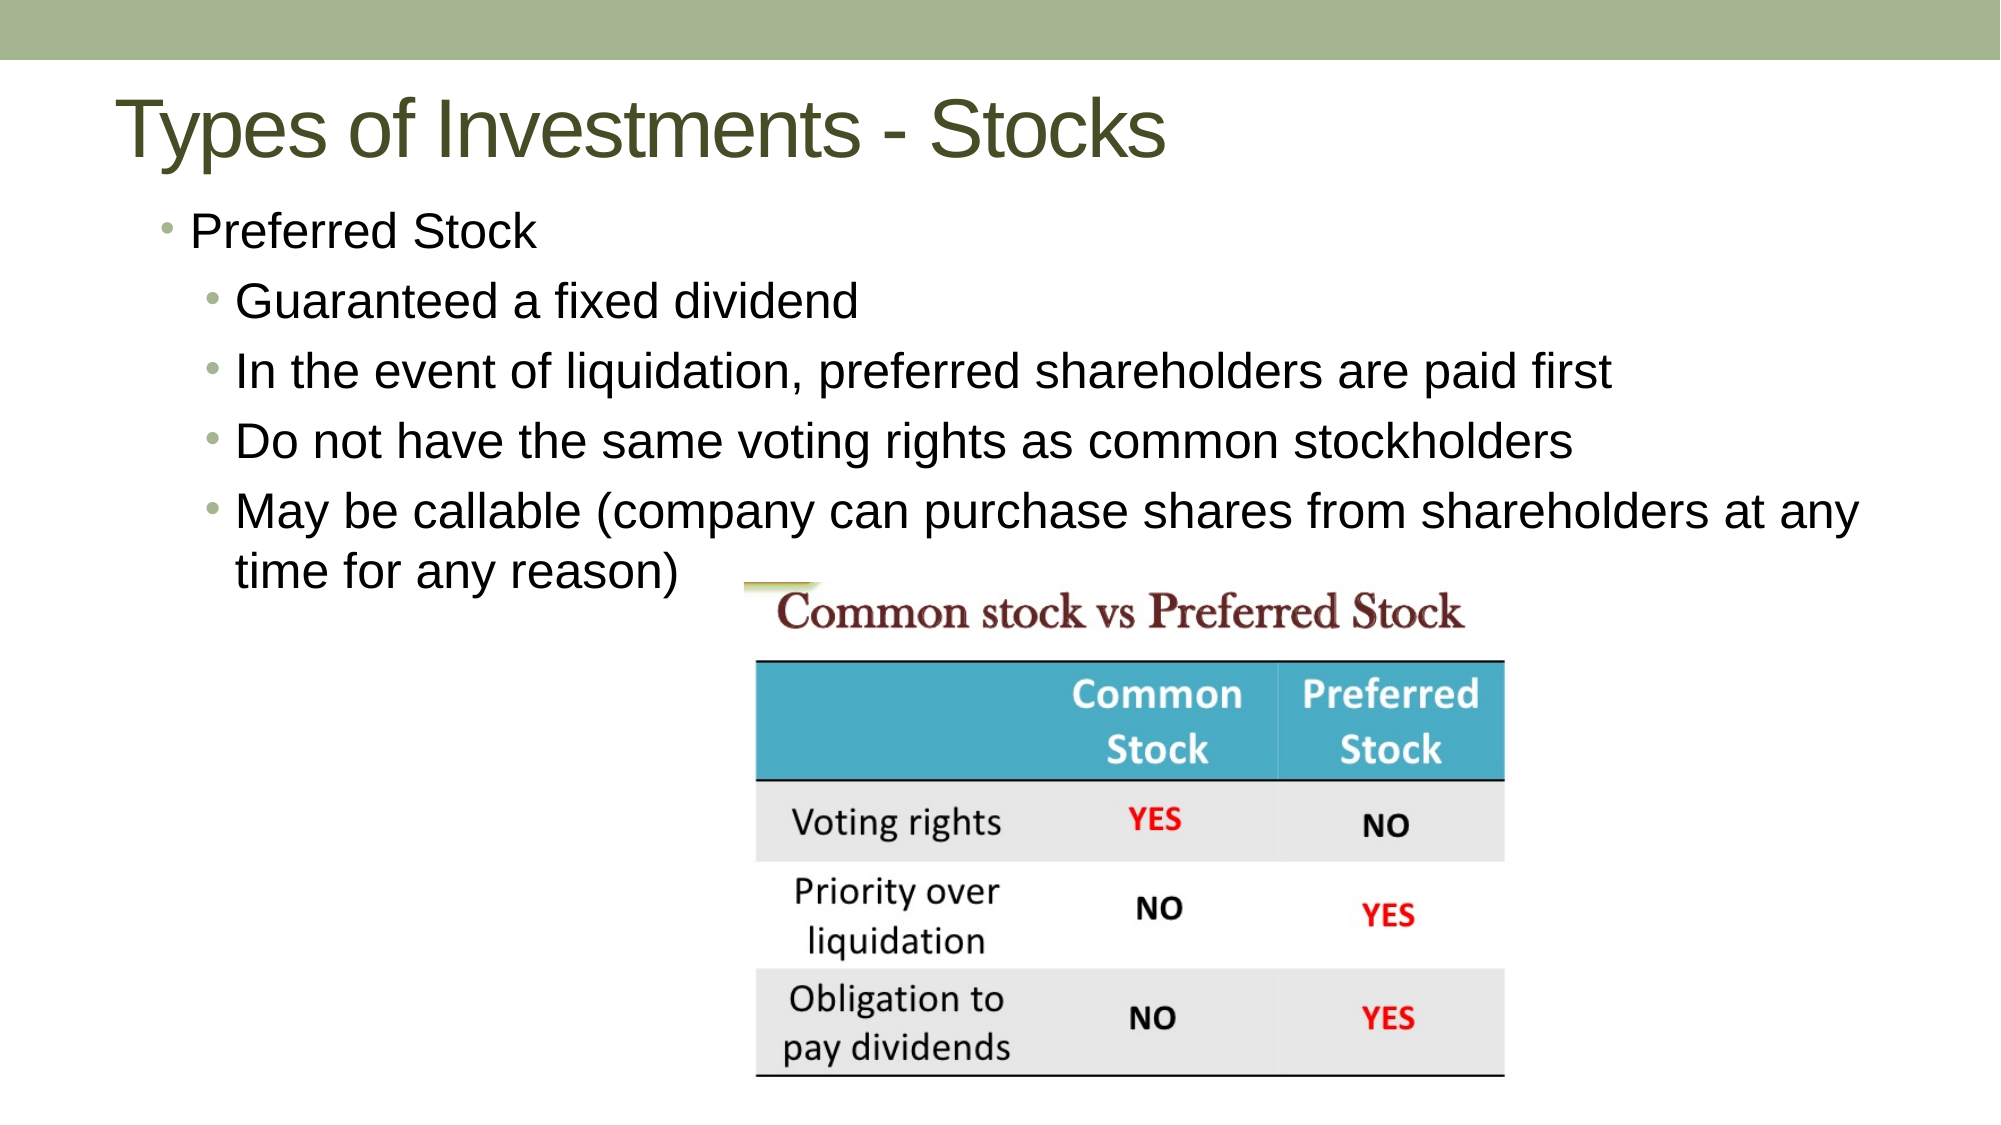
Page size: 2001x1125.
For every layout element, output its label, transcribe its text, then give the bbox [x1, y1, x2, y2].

title Types of Investments - Stocks [99, 58, 1900, 190]
list Preferred Stock Guaranteed a fixed dividend In the event of liquidation, preferred shareholders are paid first Do not have the same voting rights as common stockholders May be callable (company can purchase shares from shareholders at any time for any reason) [99, 190, 1900, 1024]
picture [743, 582, 1526, 1100]
